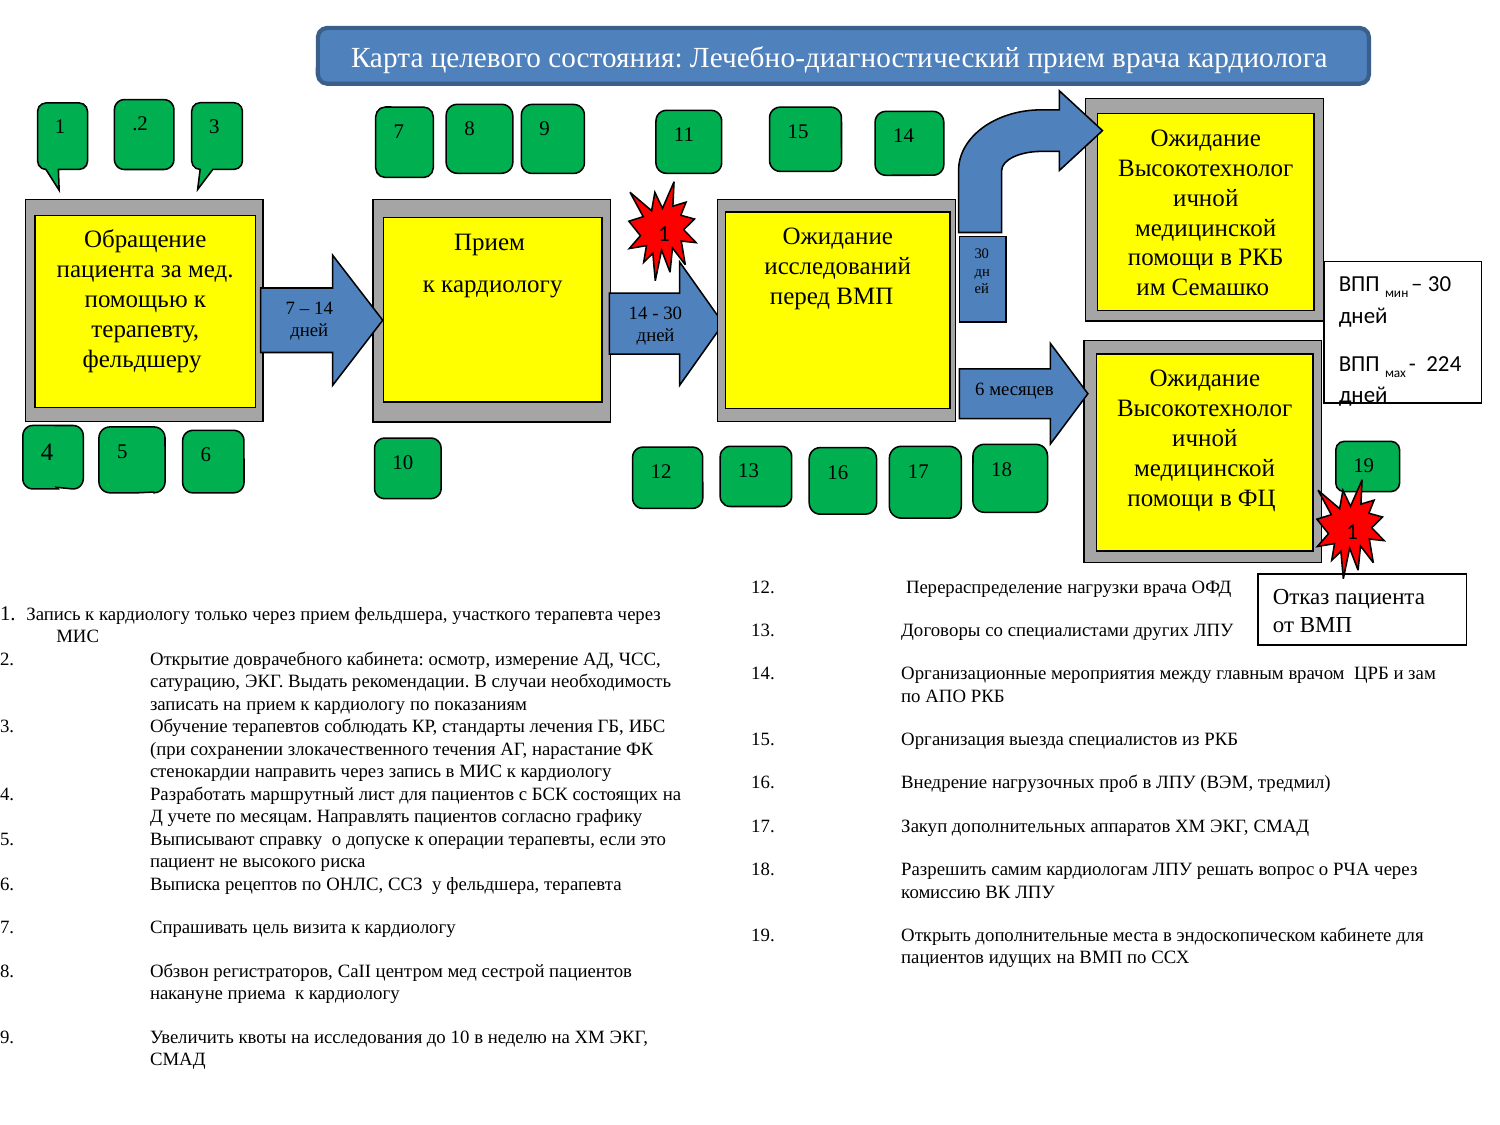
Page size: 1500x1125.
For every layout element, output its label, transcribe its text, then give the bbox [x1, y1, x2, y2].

text_box Прием к кардиологу [383, 217, 602, 402]
text_box 1 [1316, 479, 1385, 574]
text_box 3 [191, 102, 243, 190]
text_box 8 [446, 104, 513, 174]
text_box 5 [98, 426, 166, 493]
text_box 1 [628, 181, 697, 281]
text_box 9 [521, 104, 585, 174]
text_box ВПП мин – 30 дней ВПП мах - 224 дней [1323, 261, 1482, 403]
text_box 6 [182, 430, 245, 493]
text_box 16 [809, 447, 877, 515]
text_box Ожидание Высокотехнологичной медицинской помощи в РКБ им Семашко [1097, 113, 1314, 311]
text_box 18 [972, 444, 1048, 513]
text_box 7 – 14 дней [260, 255, 383, 386]
text_box 12 [632, 447, 703, 509]
text_box 10 [374, 438, 442, 499]
text_box [717, 199, 956, 422]
text_box [1085, 98, 1324, 321]
text_box [1083, 340, 1322, 563]
text_box 30 дней [959, 236, 1006, 322]
text_box 7 [375, 107, 434, 178]
text_box Ожидание исследований перед ВМП [725, 212, 951, 409]
text_box 15 [769, 107, 842, 172]
text_box Ожидание Высокотехнологичной медицинской помощи в ФЦ [1096, 353, 1314, 551]
text_box 1. Запись к кардиологу только через прием фельдшера, участкого терапевта через МИС Открытие доврачебного кабинета: осмотр, измерение АД, ЧСС, сатурацию, ЭКГ. Выдать рекомендации. В случаи необходимость записать на прием к кардиологу по показаниям Обучение терапевтов соблюдать КР, стандарты лечения ГБ, ИБС (при сохранении злокачественного течения АГ, нарастание ФК стенокардии направить через запись в МИС к кардиологу Разработать маршрутный лист для пациентов с БСК состоящих на Д учете по месяцам. Направлять пациентов согласно графику Выписывают справку о допуске к операции терапевты, если это пациент не высокого риска Выписка рецептов по ОНЛС, ССЗ у фельдшера, терапевта Спрашивать цель визита к кардиологу Обзвон регистраторов, СаII центром мед сестрой пациентов накануне приема к кардиологу Увеличить квоты на исследования до 10 в неделю на ХМ ЭКГ, СМАД Межучережденческий договор по УЗД Обучение врача ЛПУ на УЗД. Перераспределение нагрузки врача ОФД Договоры со специалистами других ЛПУ Организационные мероприятия между главным врачом ЦРБ и зам по АПО РКБ Организация выезда специалистов из РКБ Внедрение нагрузочных проб в ЛПУ (ВЭМ, тредмил) Закуп дополнительных аппаратов ХМ ЭКГ, СМАД Разрешить самим кардиологам ЛПУ решать вопрос о РЧА через комиссию ВК ЛПУ Открыть дополнительные места в эндоскопическом кабинете для пациентов идущих на ВМП по ССХ [0, 574, 1444, 1125]
text_box 13 [720, 446, 792, 507]
text_box 6 месяцев [959, 343, 1088, 444]
text_box 4 [22, 425, 84, 489]
text_box [958, 90, 1103, 233]
text_box [25, 199, 264, 422]
text_box 11 [655, 110, 722, 174]
text_box [373, 199, 611, 422]
text_box Отказ пациента от ВМП [1444, 574, 1467, 646]
text_box 1 [37, 102, 88, 191]
text_box 19 [1335, 441, 1400, 492]
text_box Обращение пациента за мед. помощью к терапевту, фельдшеру [35, 215, 256, 408]
text_box 17 [889, 446, 962, 519]
text_box Карта целевого состояния: Лечебно-диагностический прием врача кардиолога [315, 25, 1372, 86]
text_box 14 - 30 дней [609, 261, 717, 386]
text_box .2 [114, 99, 174, 170]
text_box 14 [875, 111, 944, 176]
